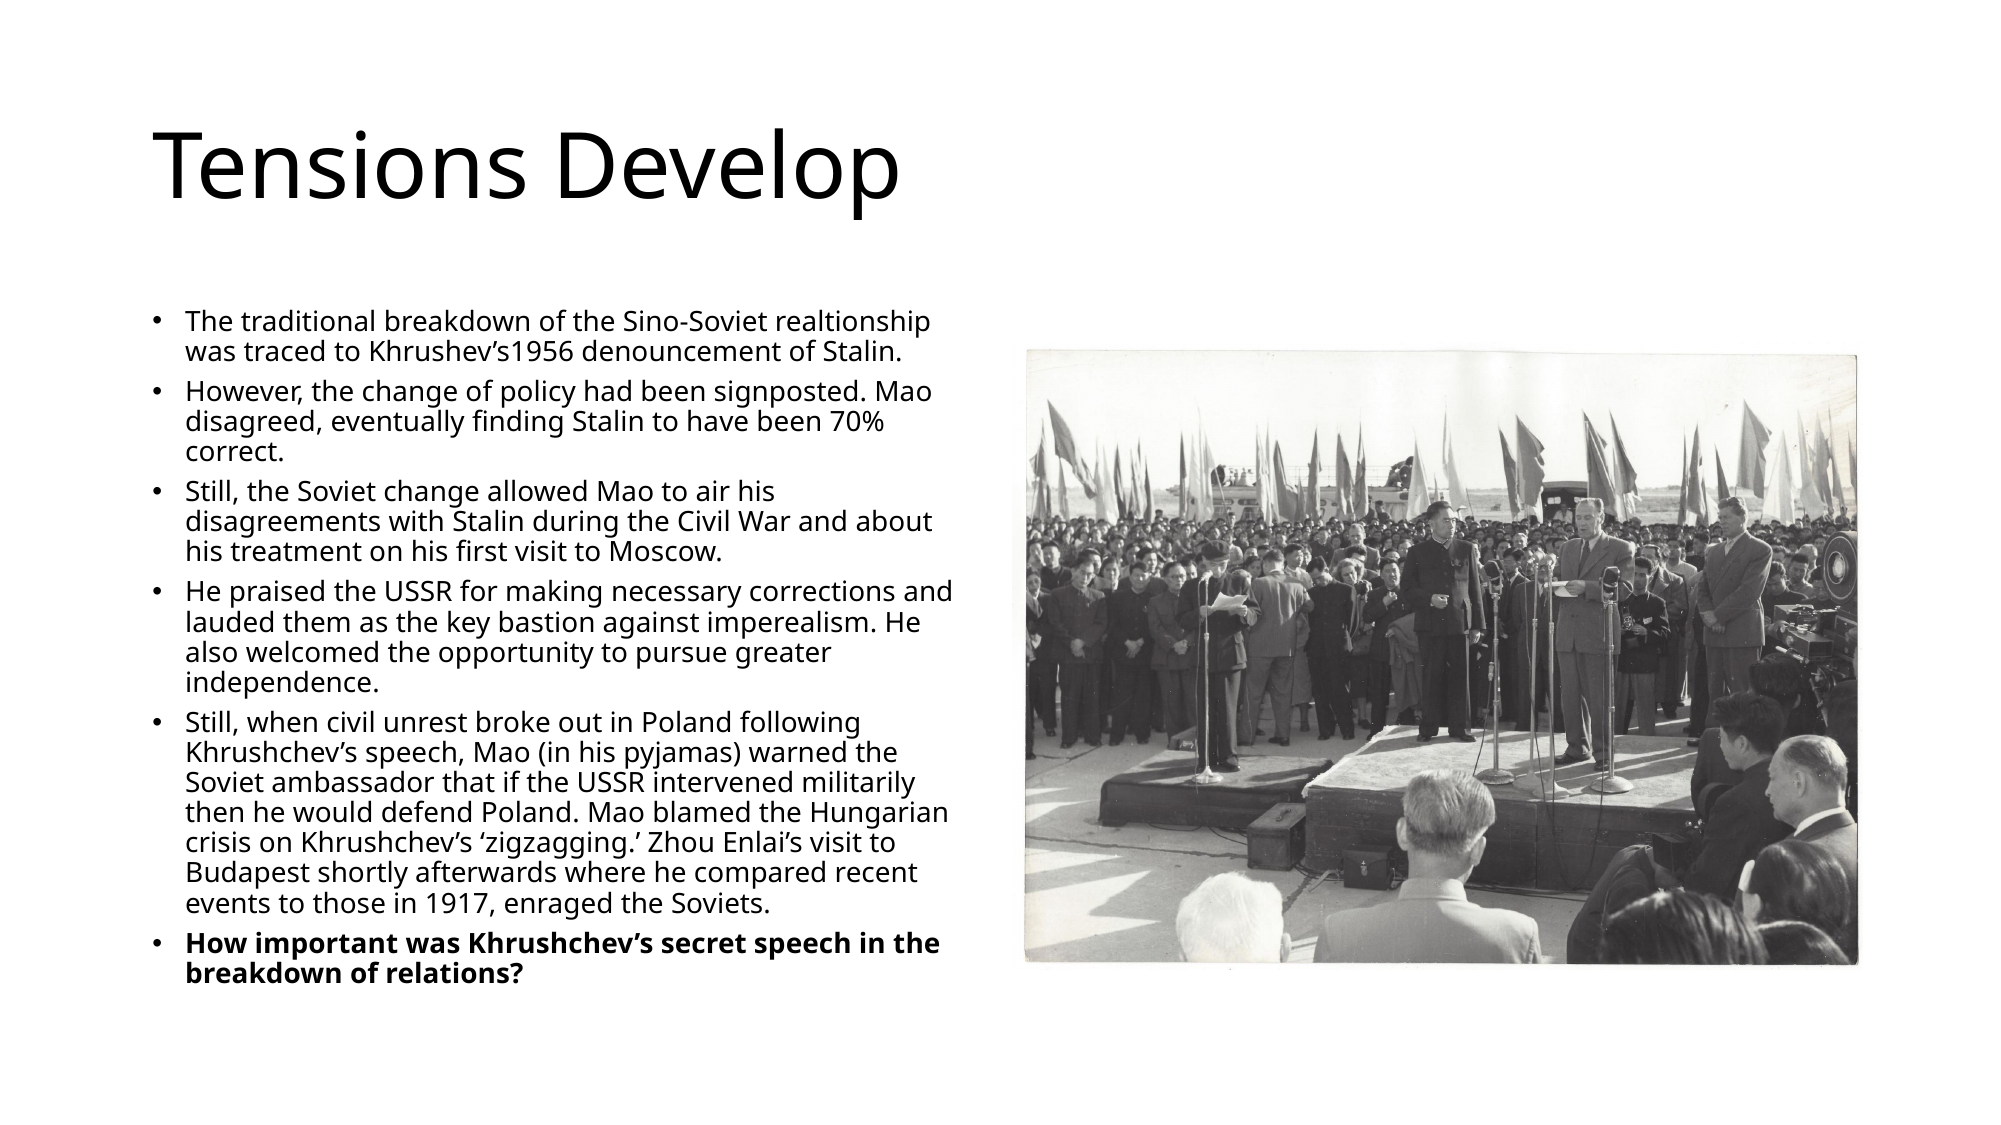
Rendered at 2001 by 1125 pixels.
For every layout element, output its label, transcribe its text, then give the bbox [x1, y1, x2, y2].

list The traditional breakdown of the Sino-Soviet realtionship was traced to Khrushev’s1956 denouncement of Stalin. However, the change of policy had been signposted. Mao disagreed, eventually finding Stalin to have been 70% correct. Still, the Soviet change allowed Mao to air his disagreements with Stalin during the Civil War and about his treatment on his first visit to Moscow. He praised the USSR for making necessary corrections and lauded them as the key bastion against imperealism. He also welcomed the opportunity to pursue greater independence. Still, when civil unrest broke out in Poland following Khrushchev’s speech, Mao (in his pyjamas) warned the Soviet ambassador that if the USSR intervened militarily then he would defend Poland. Mao blamed the Hungarian crisis on Khrushchev’s ‘zigzagging.’ Zhou Enlai’s visit to Budapest shortly afterwards where he compared recent events to those in 1917, enraged the Soviets. How important was Khrushchev’s secret speech in the breakdown of relations? [137, 299, 988, 1014]
title Tensions Develop [137, 59, 1863, 278]
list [1011, 342, 1863, 971]
